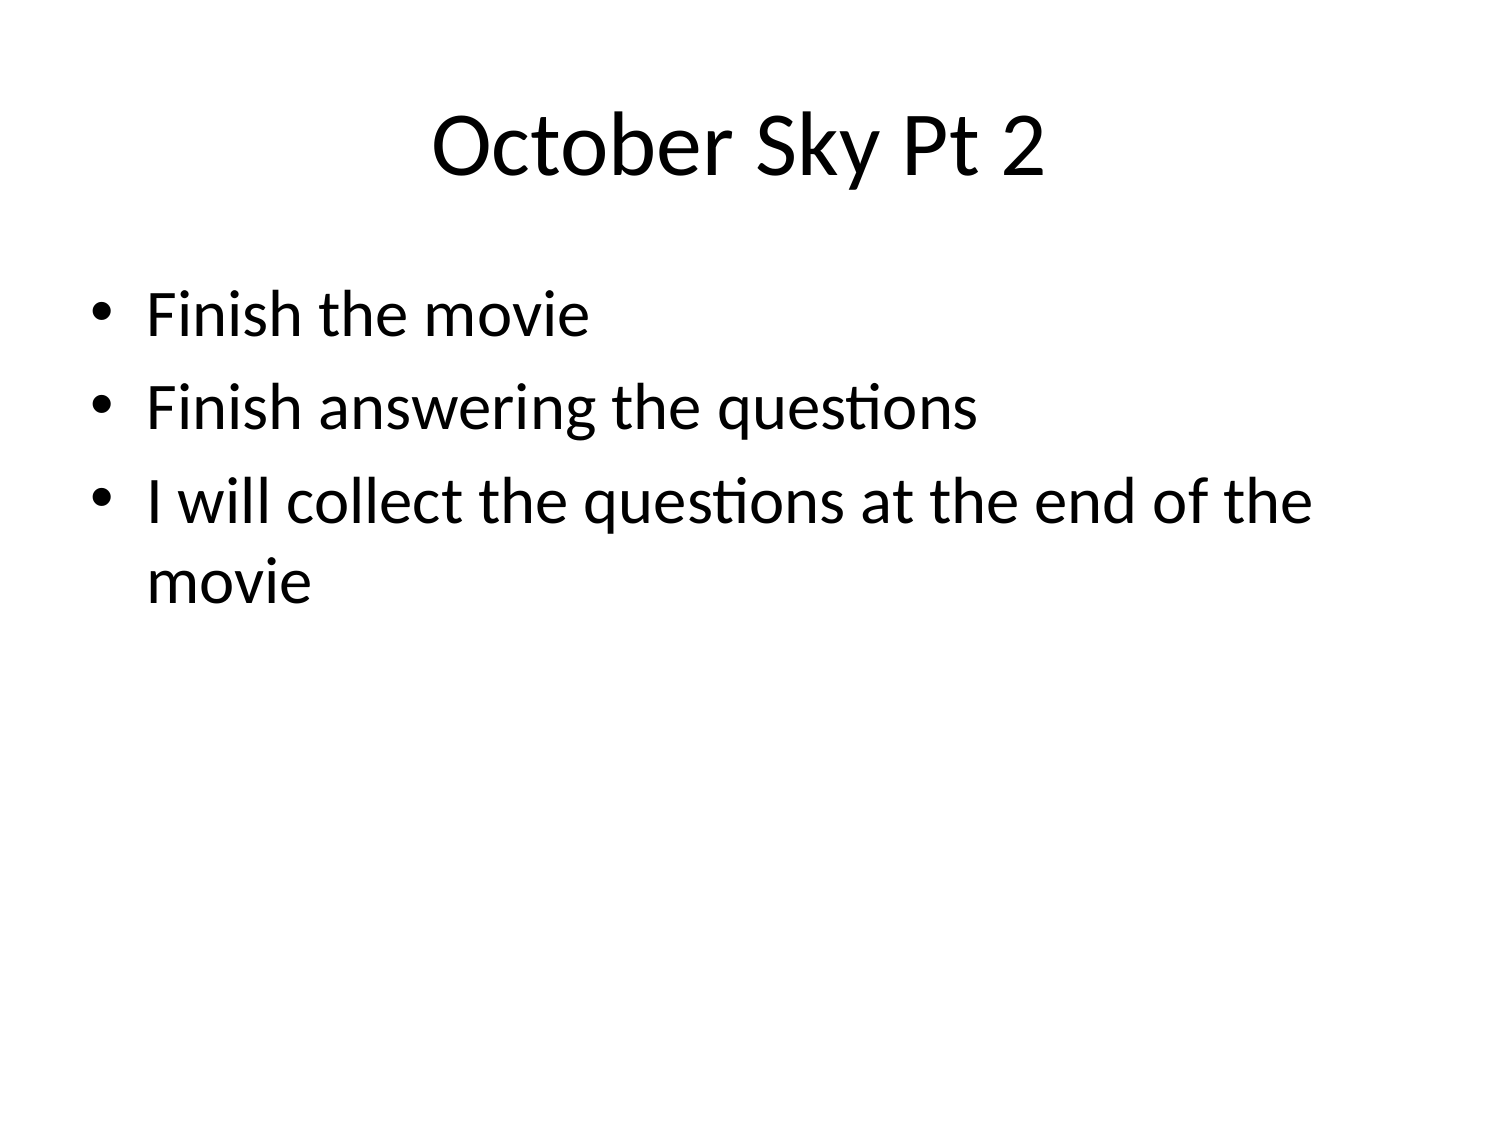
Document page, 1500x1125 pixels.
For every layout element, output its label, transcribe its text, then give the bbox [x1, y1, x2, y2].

title October Sky Pt 2 [75, 45, 1425, 233]
list Finish the movie Finish answering the questions I will collect the questions at the end of the movie [75, 262, 1425, 1005]
